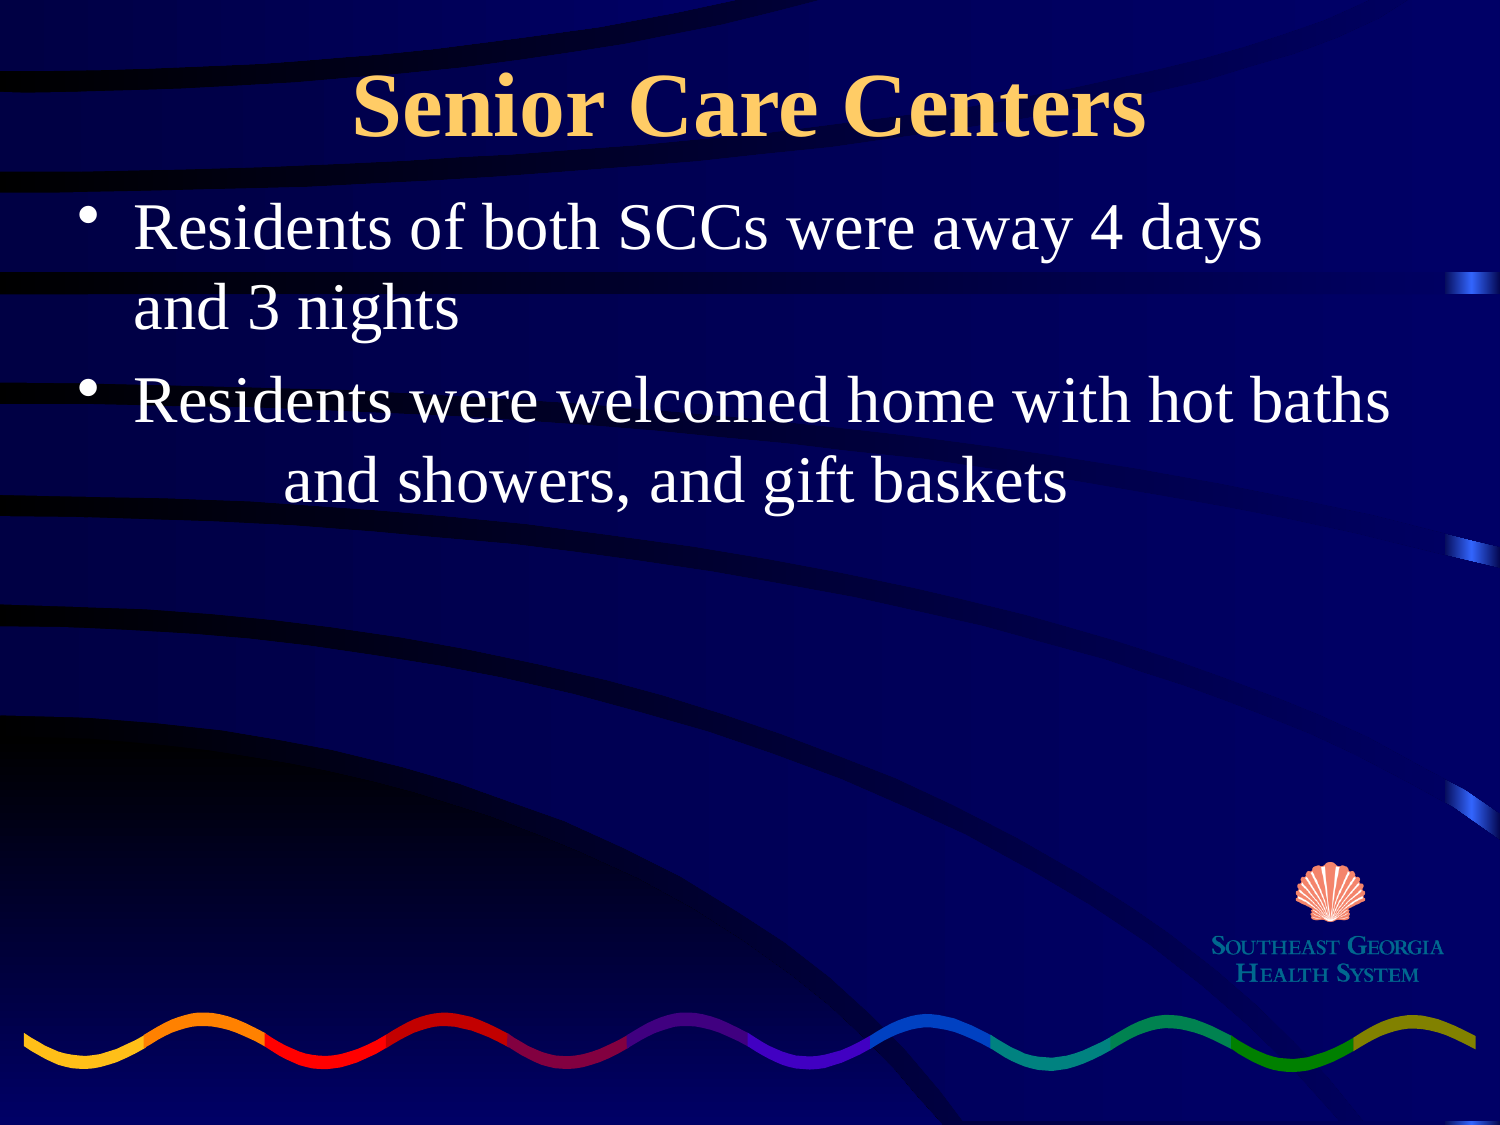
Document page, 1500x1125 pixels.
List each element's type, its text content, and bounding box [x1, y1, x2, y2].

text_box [23, 1012, 1477, 1073]
picture [1438, 952, 1444, 982]
list Residents of both SCCs were away 4 days and 3 nights Residents were welcomed home with hot baths and showers, and gift baskets [62, 174, 1438, 1000]
picture [1438, 862, 1444, 952]
title Senior Care Centers [112, 37, 1388, 163]
